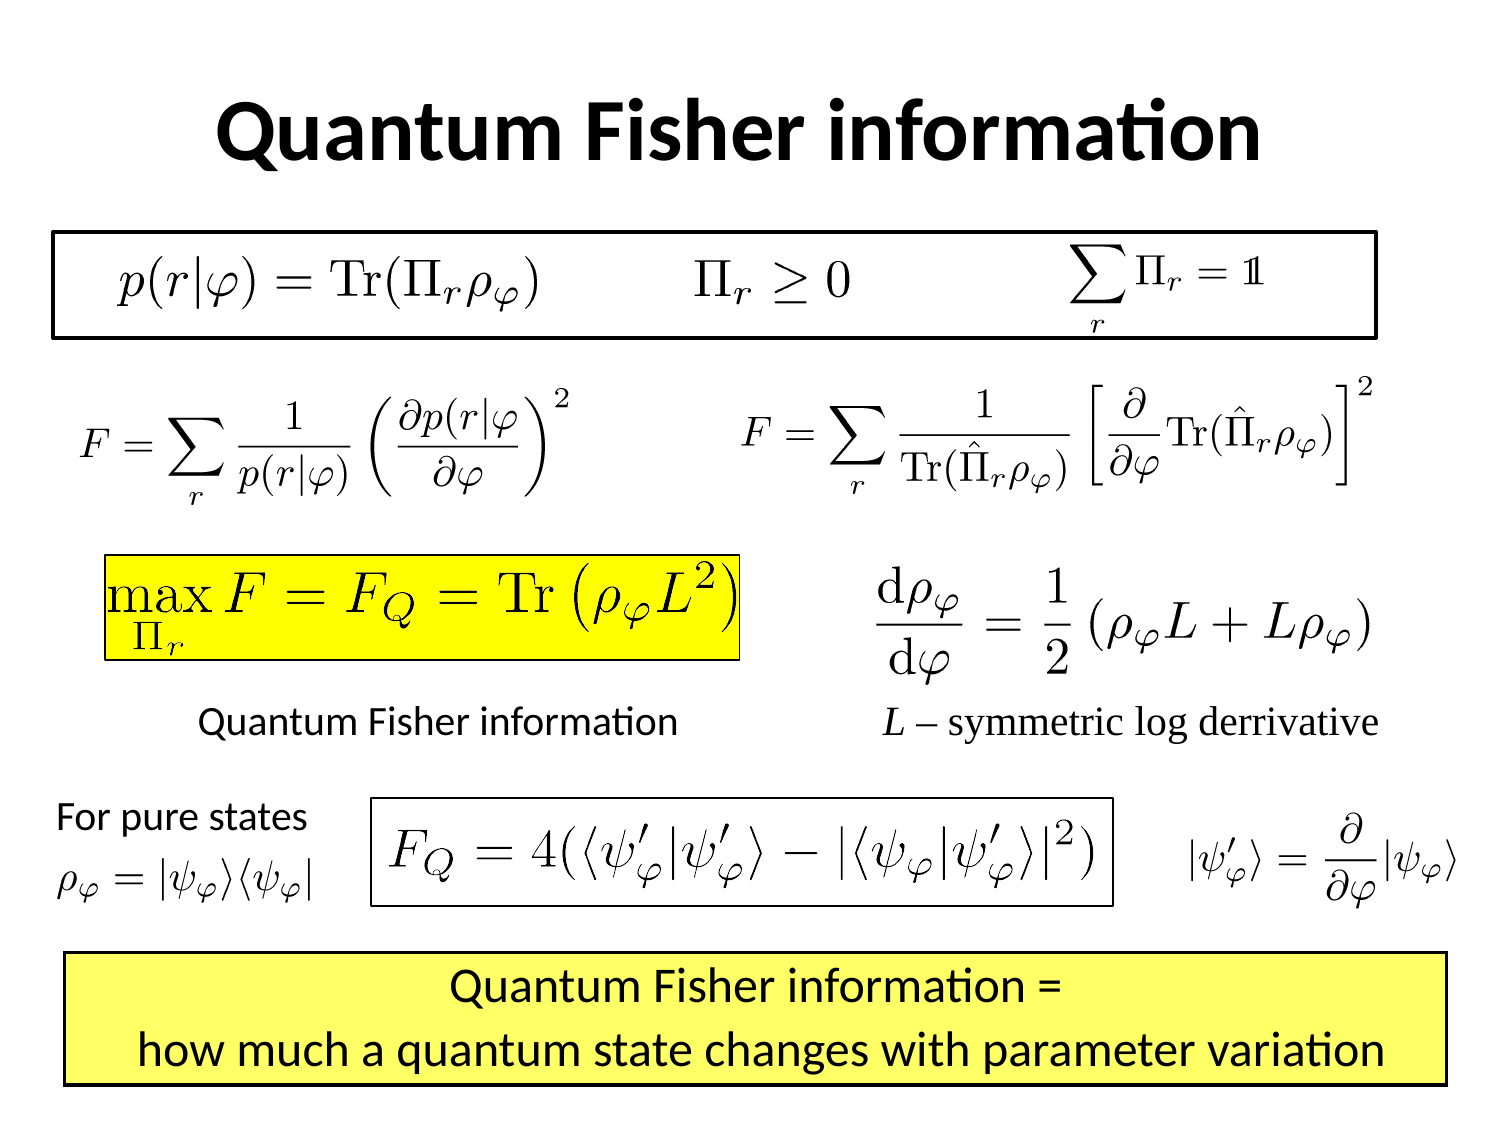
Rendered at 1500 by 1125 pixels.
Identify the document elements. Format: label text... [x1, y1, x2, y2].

picture [371, 798, 1113, 906]
picture [52, 857, 312, 904]
text_box [51, 230, 1378, 340]
picture [737, 373, 1372, 495]
text_box L – symmetric log derrivative [868, 692, 1471, 753]
picture [76, 385, 569, 507]
picture [1186, 810, 1459, 911]
title Quantum Fisher information [64, 30, 1415, 219]
picture [690, 255, 853, 308]
picture [1068, 243, 1265, 336]
text_box Quantum Fisher information = how much a quantum state changes with parameter variation [64, 952, 1447, 1085]
picture [111, 255, 542, 313]
text_box For pure states [41, 786, 561, 847]
picture [873, 562, 1370, 689]
picture [105, 555, 739, 660]
text_box Quantum Fisher information [183, 692, 703, 753]
